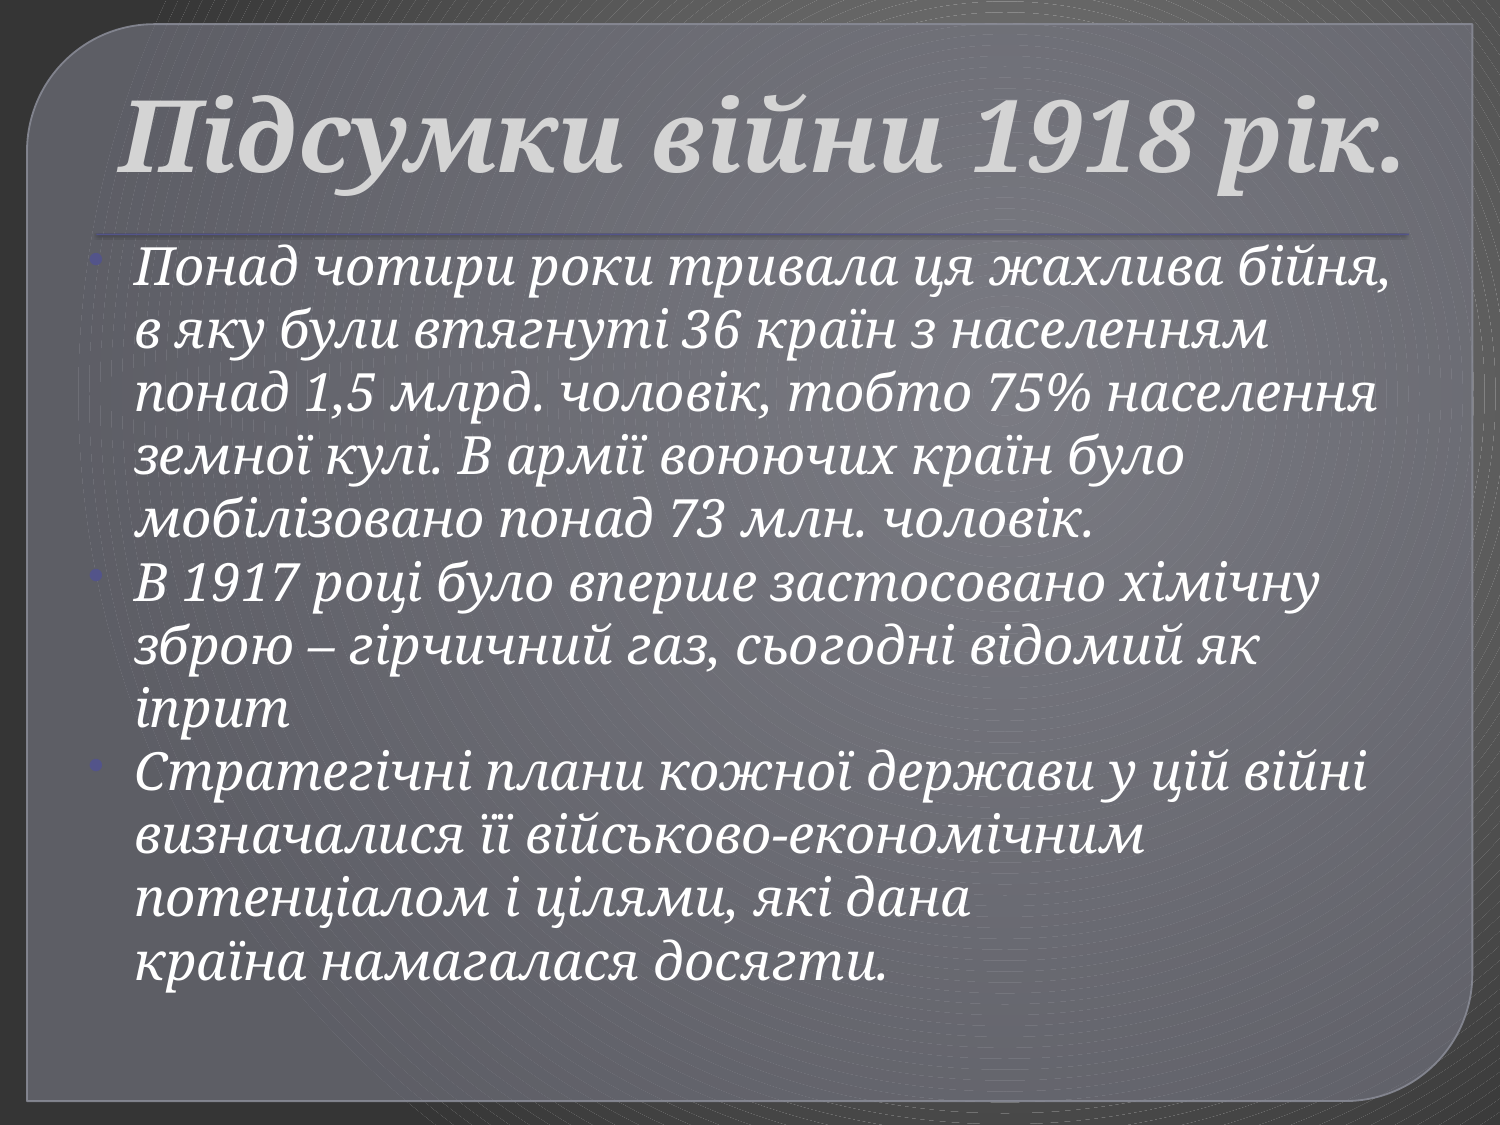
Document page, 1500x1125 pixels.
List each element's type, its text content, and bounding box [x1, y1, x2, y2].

list Понад чотири роки тривала ця жахлива бійня, в яку були втягнуті 36 країн з населенням понад 1,5 млрд. чоловік, тобто 75% населення земної кулі. В армії воюючих країн було мобілізовано понад 73 млн. чоловік. В 1917 році було вперше застосовано хімічну зброю – гірчичний газ, сьогодні відомий як іприт Стратегічні плани кожної держави у цій війні визначалися її військово-економічним потенціалом і цілями, які дана країна намагалася досягти. [75, 224, 1425, 1013]
title Підсумки війни 1918 рік. [75, 41, 1425, 200]
